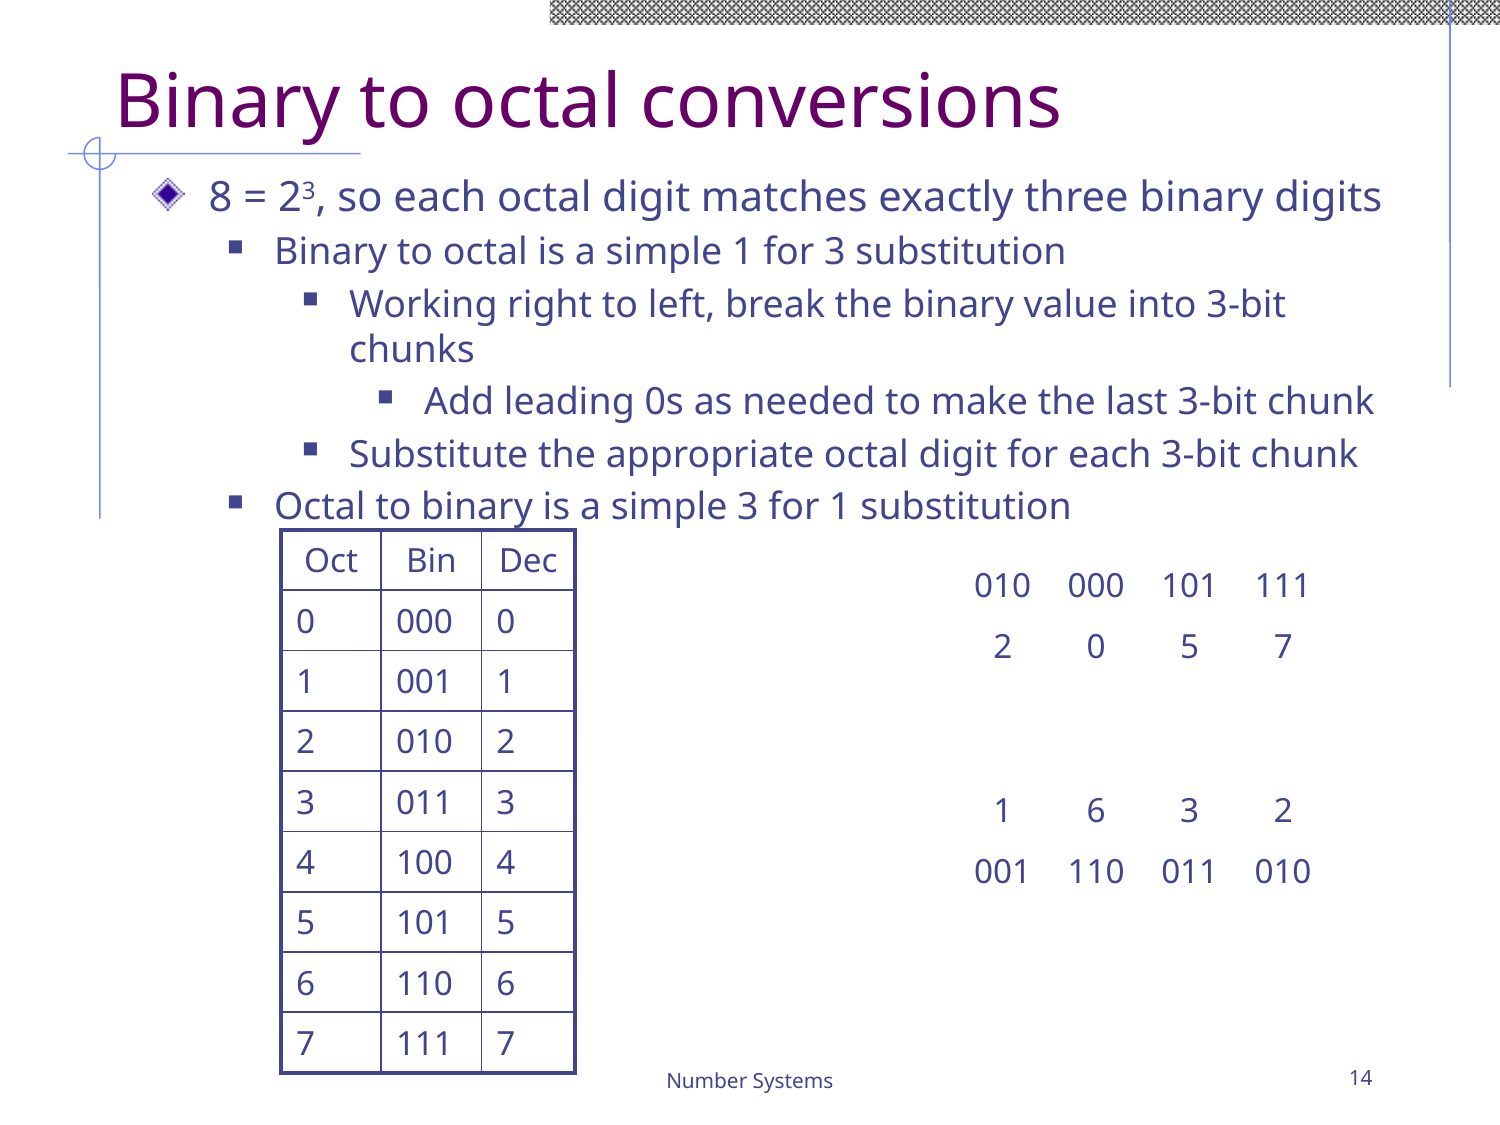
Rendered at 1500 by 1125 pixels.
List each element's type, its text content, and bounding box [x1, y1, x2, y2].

table_cell 010 [382, 712, 481, 770]
footer Number Systems [512, 1049, 988, 1101]
table_cell 101 [382, 893, 481, 951]
table_header 000 [1049, 555, 1143, 615]
table_cell 100 [382, 832, 481, 891]
text_box 8 = 23, so each octal digit matches exactly three binary digits Binary to octal is a simple 1 for 3 substitution Working right to left, break the binary value into 3-bit chunks Add leading 0s as needed to make the last 3-bit chunk Substitute the appropriate octal digit for each 3-bit chunk Octal to binary is a simple 3 for 1 substitution [137, 162, 1413, 488]
table_cell 010 [1236, 840, 1330, 900]
table_cell 6 [482, 953, 573, 1011]
table_header 2 [1236, 780, 1330, 840]
table_cell 110 [1049, 840, 1143, 900]
table_header 010 [956, 555, 1049, 615]
table_header 111 [1236, 555, 1330, 615]
table_cell 2 [283, 712, 380, 770]
table_cell 2 [956, 615, 1049, 675]
table_cell 000 [382, 591, 481, 650]
table_cell 6 [283, 953, 380, 1011]
table_cell 7 [1236, 615, 1330, 675]
table_header Bin [382, 532, 481, 589]
table_cell 4 [283, 832, 380, 891]
table_header 6 [1049, 780, 1143, 840]
table_cell 110 [382, 953, 481, 1011]
table_cell 5 [482, 893, 573, 951]
picture [549, 0, 1449, 25]
picture [1451, 0, 1500, 25]
table_cell 0 [482, 591, 573, 650]
table_header Dec [482, 532, 573, 589]
table_cell 2 [482, 712, 573, 770]
table_cell 1 [482, 651, 573, 710]
table_cell 4 [482, 832, 573, 891]
table_header Oct [283, 532, 380, 589]
table_cell 011 [1143, 840, 1236, 900]
table_cell 0 [1049, 615, 1143, 675]
table_cell 3 [283, 772, 380, 831]
table_cell 5 [1143, 615, 1236, 675]
table_cell 001 [956, 840, 1049, 900]
picture [152, 178, 185, 211]
table_header 1 [956, 780, 1049, 840]
slide_number 14 [1074, 1049, 1388, 1101]
title Binary to octal conversions [99, 37, 1450, 150]
table_cell 111 [382, 1013, 481, 1071]
table_header 101 [1143, 555, 1236, 615]
table_cell 0 [283, 591, 380, 650]
table_header 3 [1143, 780, 1236, 840]
table_cell 7 [283, 1013, 380, 1071]
table_cell 1 [283, 651, 380, 710]
table_cell 3 [482, 772, 573, 831]
table_cell 001 [382, 651, 481, 710]
table_cell 7 [482, 1013, 573, 1071]
table_cell 011 [382, 772, 481, 831]
table_cell 5 [283, 893, 380, 951]
